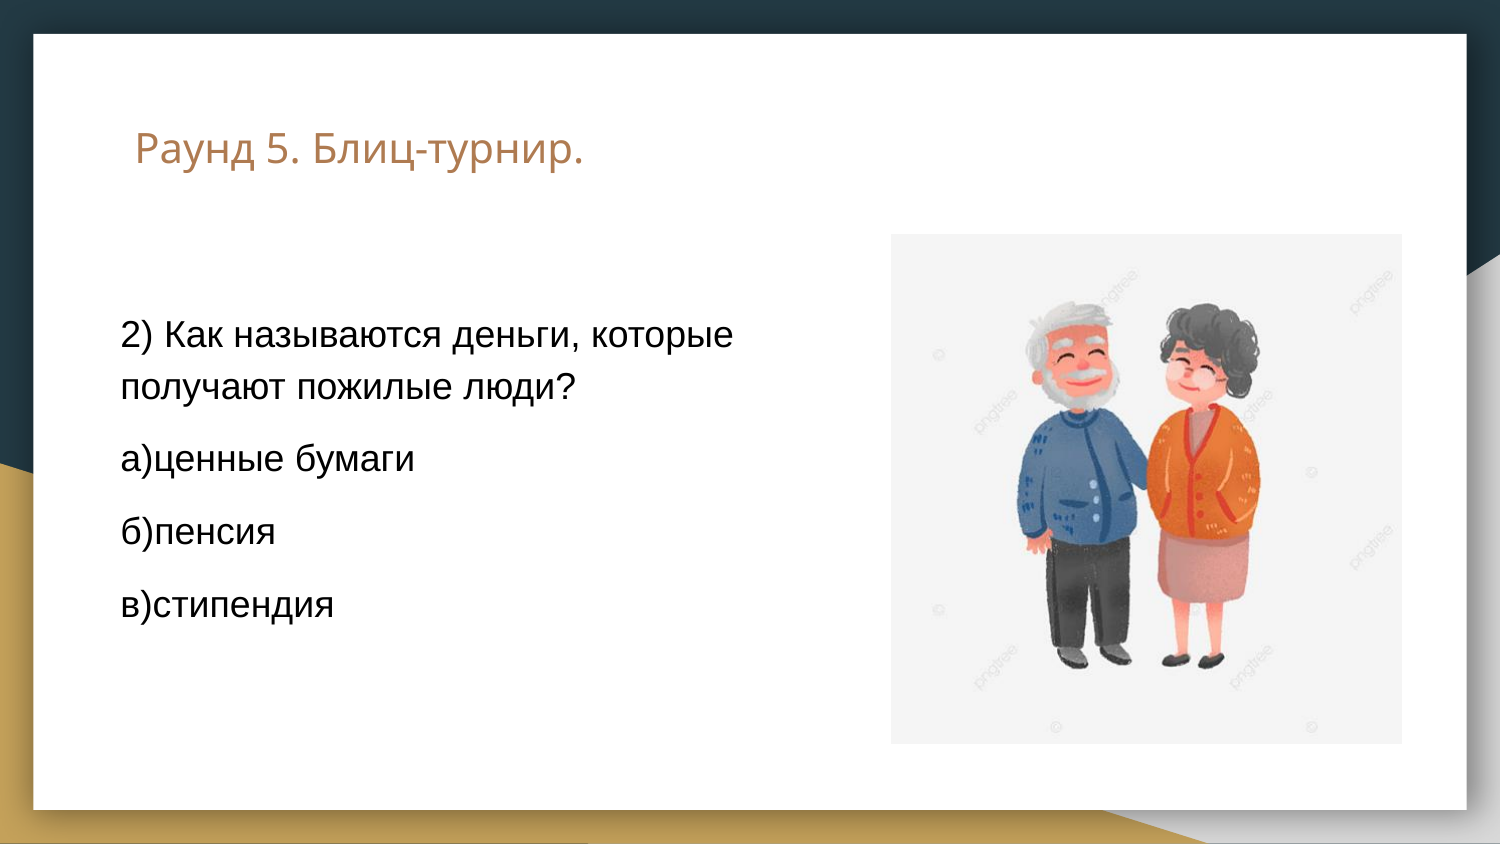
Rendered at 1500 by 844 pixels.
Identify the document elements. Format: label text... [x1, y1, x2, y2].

list 2) Как называются деньги, которые получают пожилые люди? а)ценные бумаги б)пенсия в)стипендия [105, 288, 862, 706]
picture [891, 233, 1402, 744]
title Раунд 5. Блиц-турнир. [119, 103, 1381, 192]
